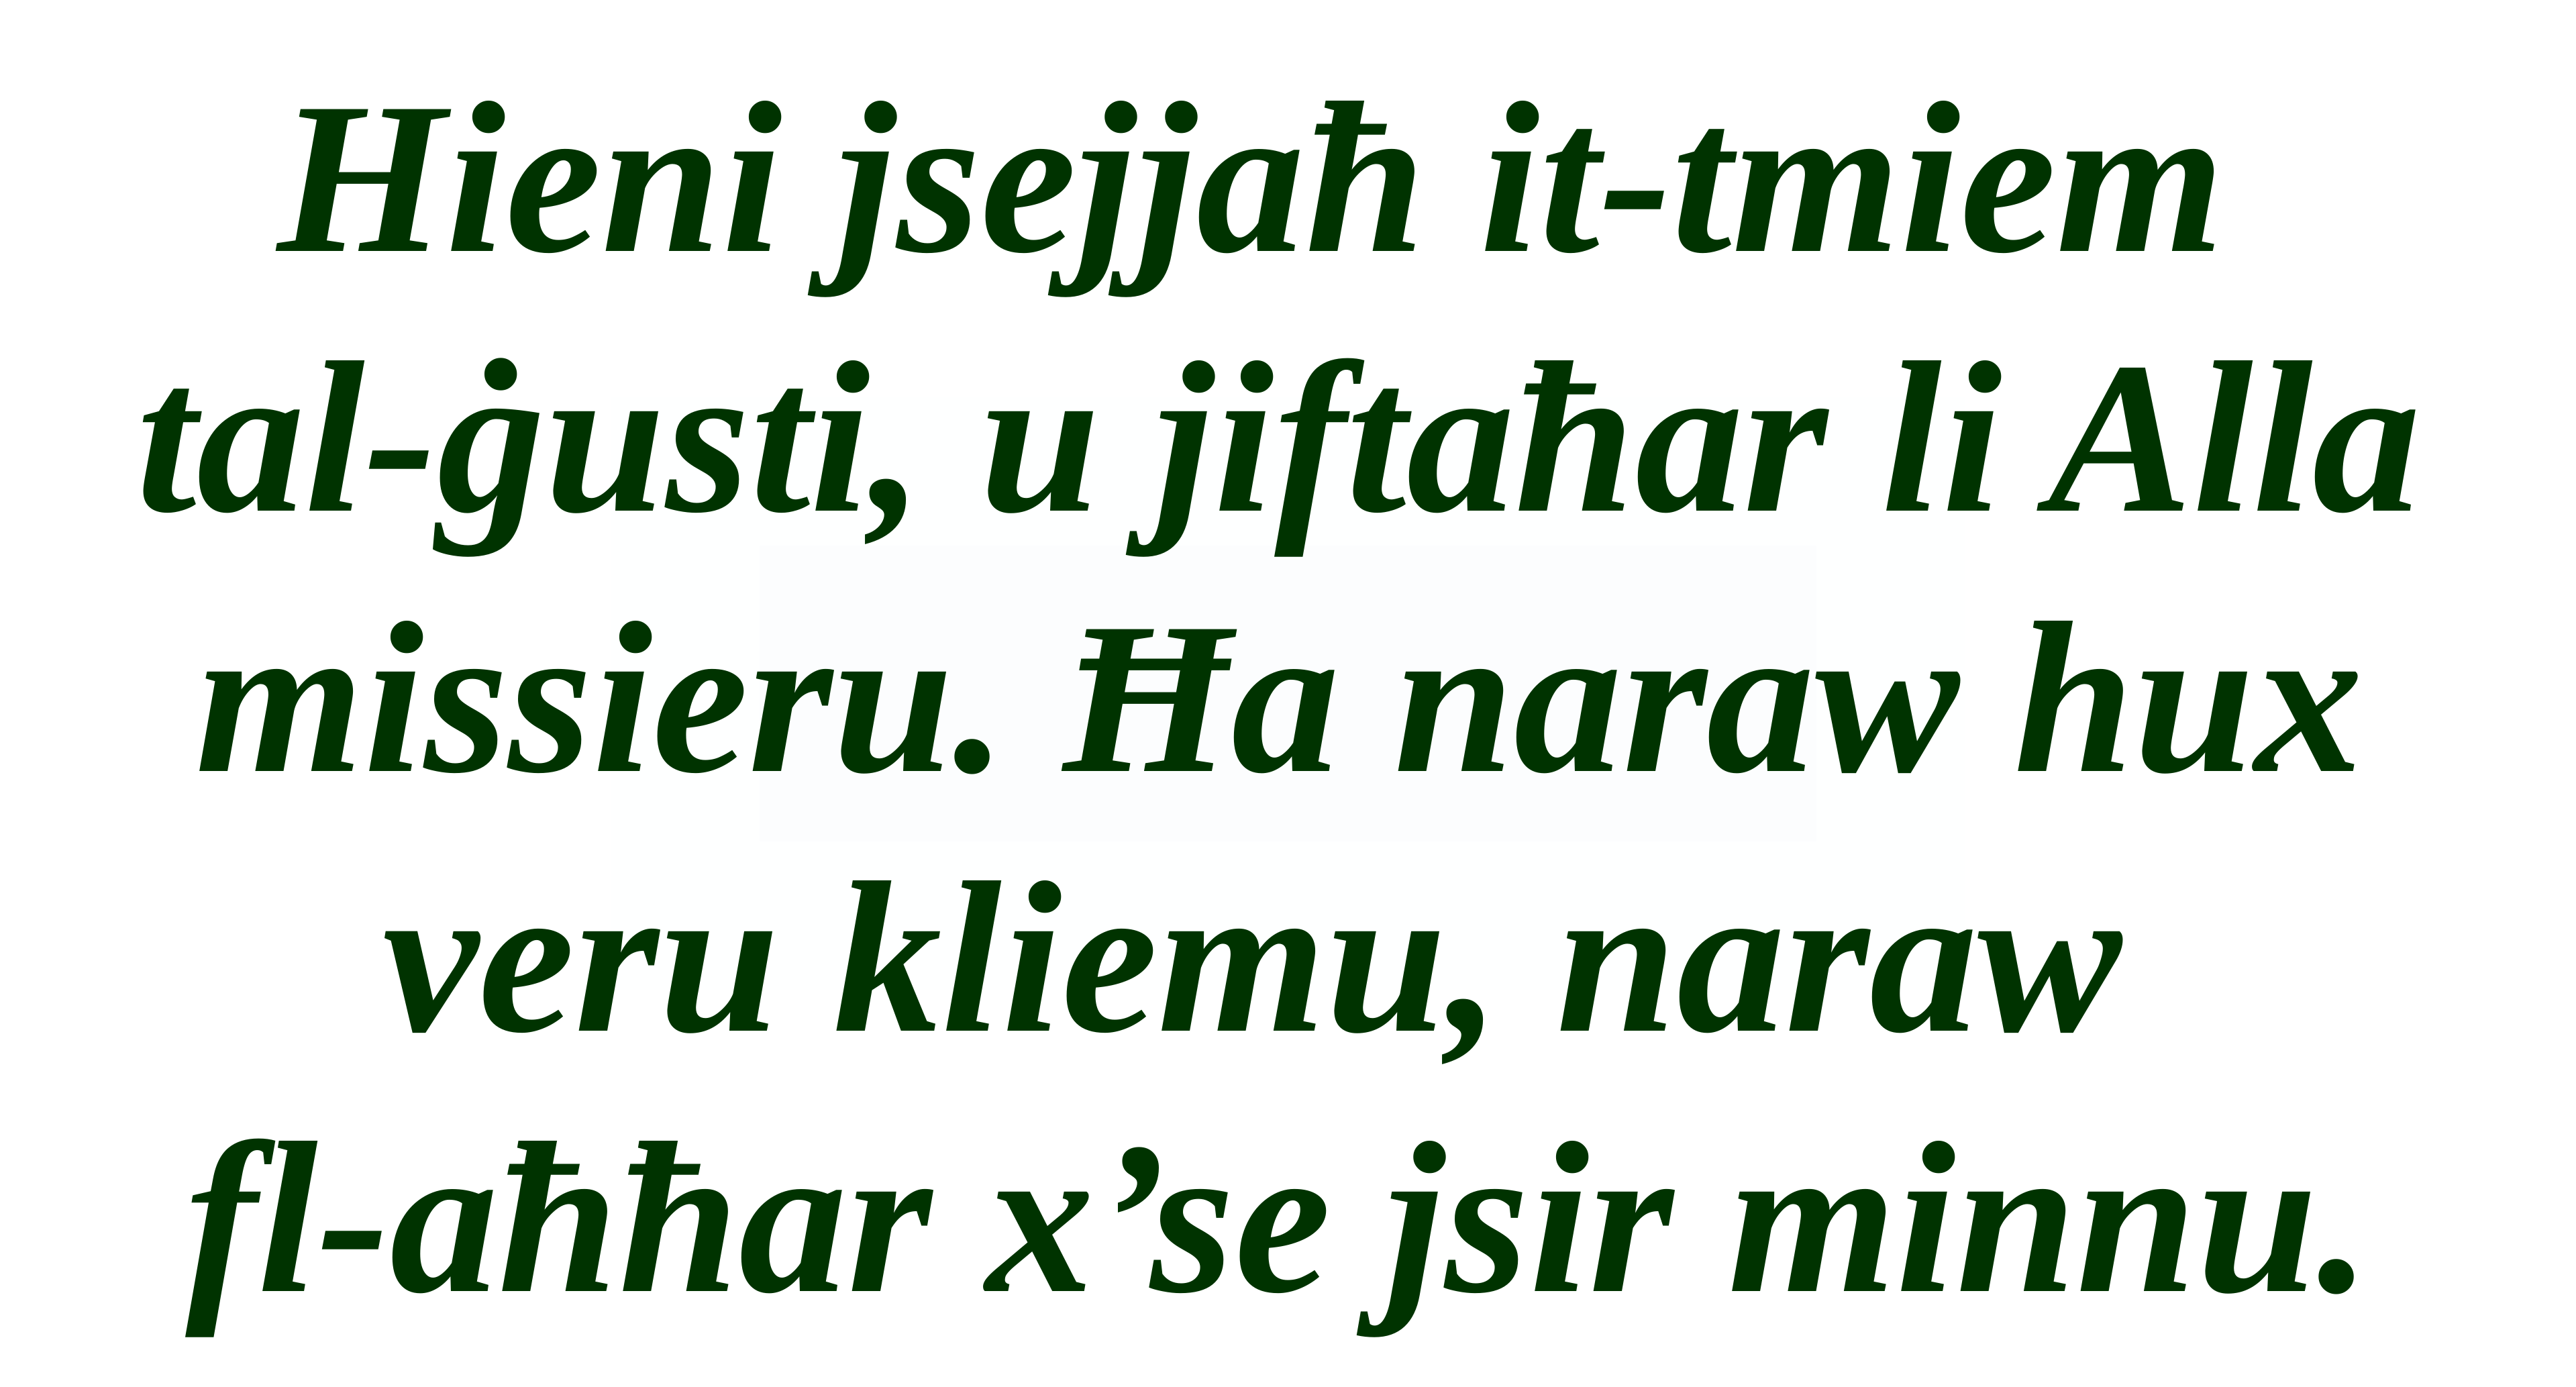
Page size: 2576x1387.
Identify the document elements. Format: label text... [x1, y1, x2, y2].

text_box Hieni jsejjaħ it-tmiem tal-ġusti, u jiftaħar li Alla missieru. Ħa naraw hux veru kliemu, naraw fl-aħħar x’se jsir minnu. [43, 23, 2517, 1346]
